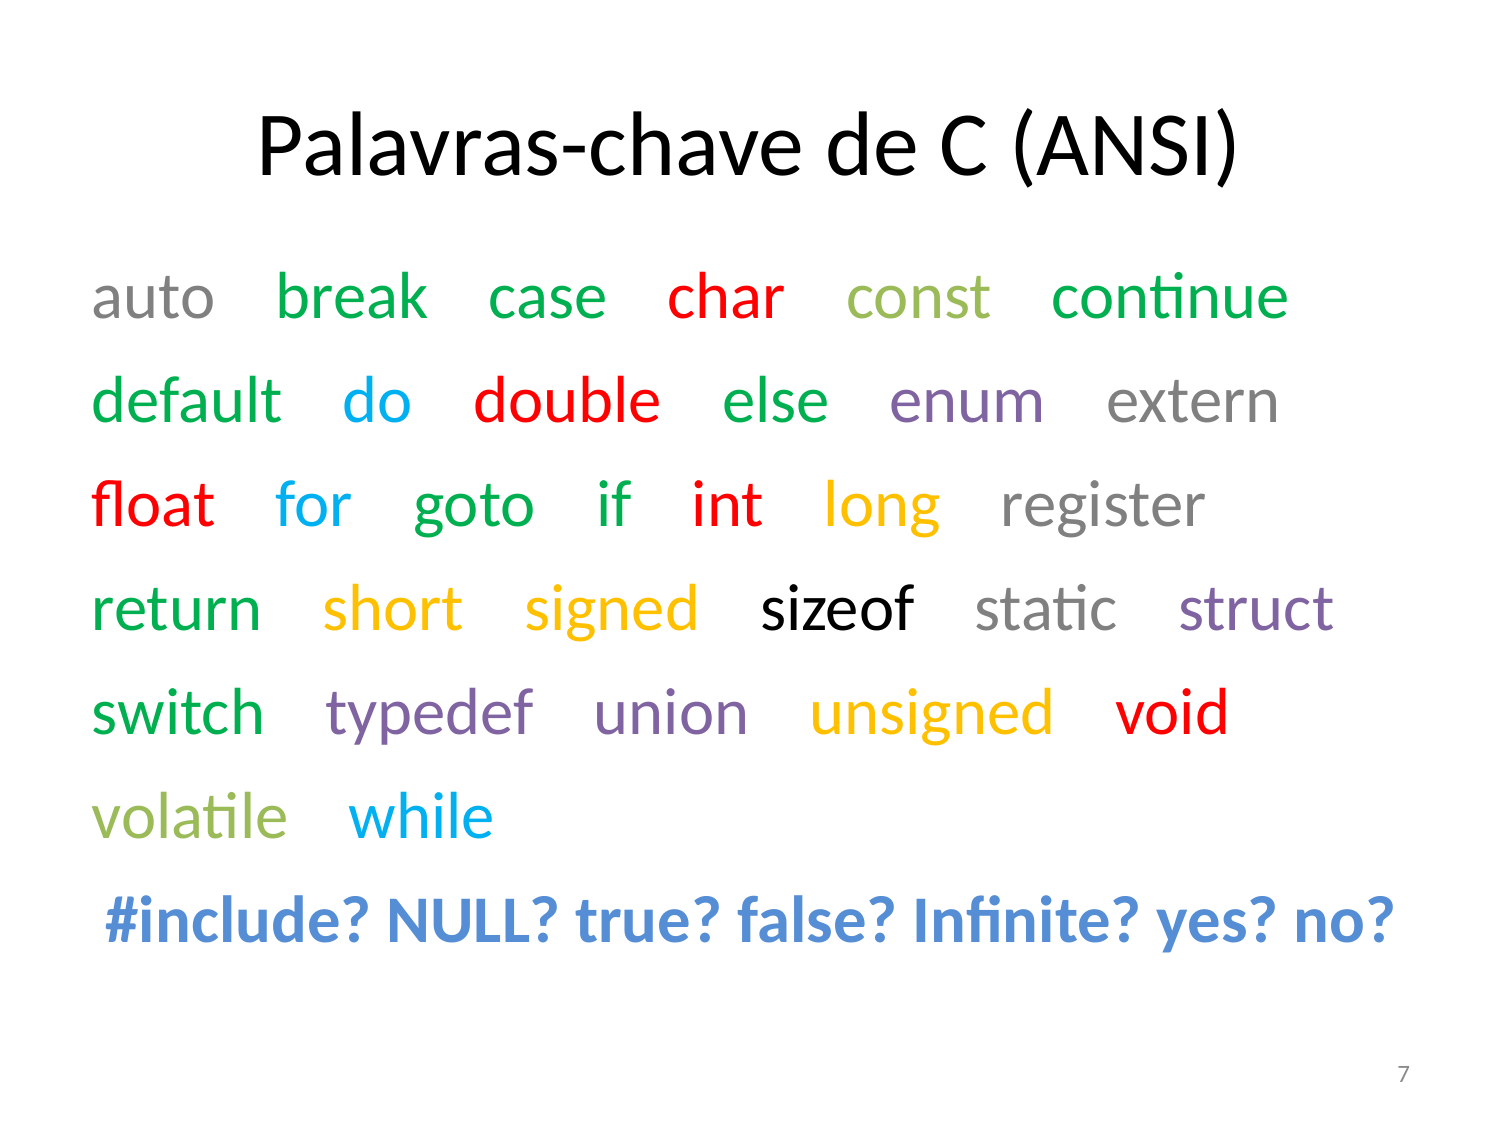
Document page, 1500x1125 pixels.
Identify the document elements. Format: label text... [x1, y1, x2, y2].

slide_number 7 [1074, 1042, 1425, 1103]
list auto break case char const continue default do double else enum extern float for goto if int long register return short signed sizeof static struct switch typedef union unsigned void volatile while #include? NULL? true? false? Infinite? yes? no? [76, 219, 1427, 1047]
title Palavras-chave de C (ANSI) [75, 45, 1425, 233]
